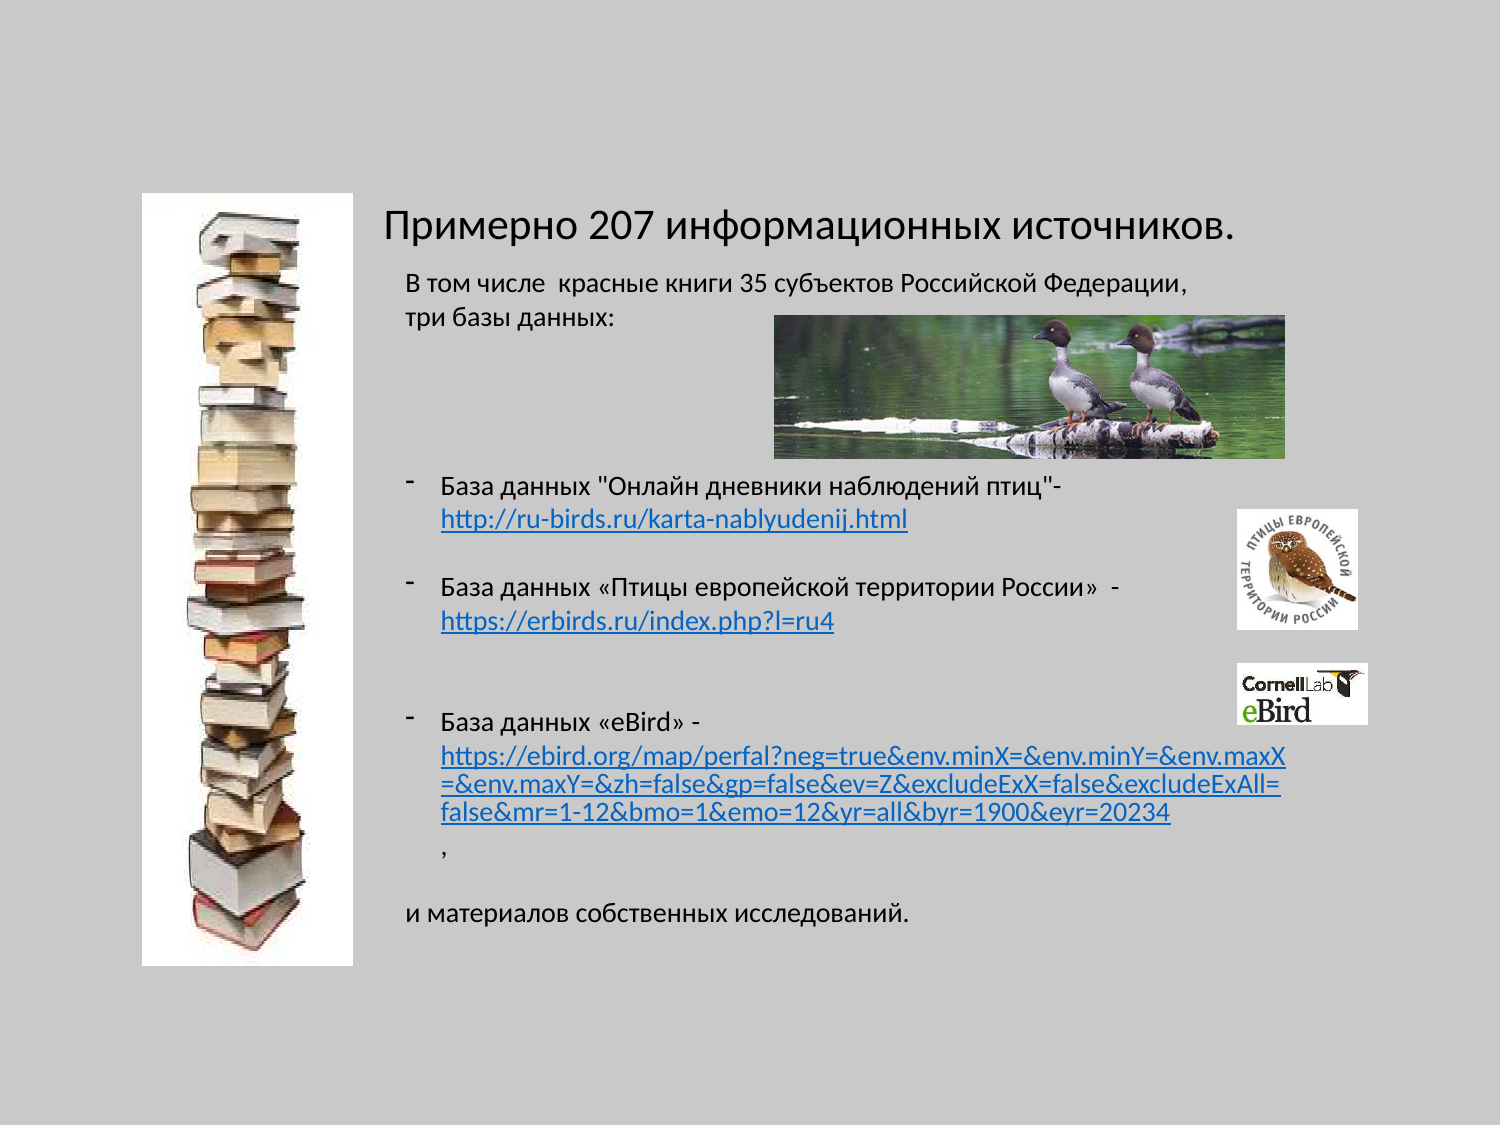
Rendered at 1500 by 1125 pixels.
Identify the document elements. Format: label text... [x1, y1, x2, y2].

picture [142, 193, 353, 966]
picture [774, 315, 1285, 459]
picture [1237, 509, 1358, 630]
picture [1237, 663, 1368, 725]
text_box В том числе красные книги 35 субъектов Российской Федерации, три базы данных: База данных "Онлайн дневники наблюдений птиц"- http://ru-birds.ru/karta-nablyudenij.html База данных «Птицы европейской территории России» - https://erbirds.ru/index.php?l=ru4 База данных «eBird» - https://ebird.org/map/perfal?neg=true&env.minX=&env.minY=&env.maxX=&env.maxY=&zh=false&gp=false&ev=Z&excludeExX=false&excludeExAll=false&mr=1-12&bmo=1&emo=12&yr=all&byr=1900&eyr=20234, и материалов собственных исследований. [390, 257, 1303, 913]
text_box Примерно 207 информационных источников. [368, 188, 1455, 256]
